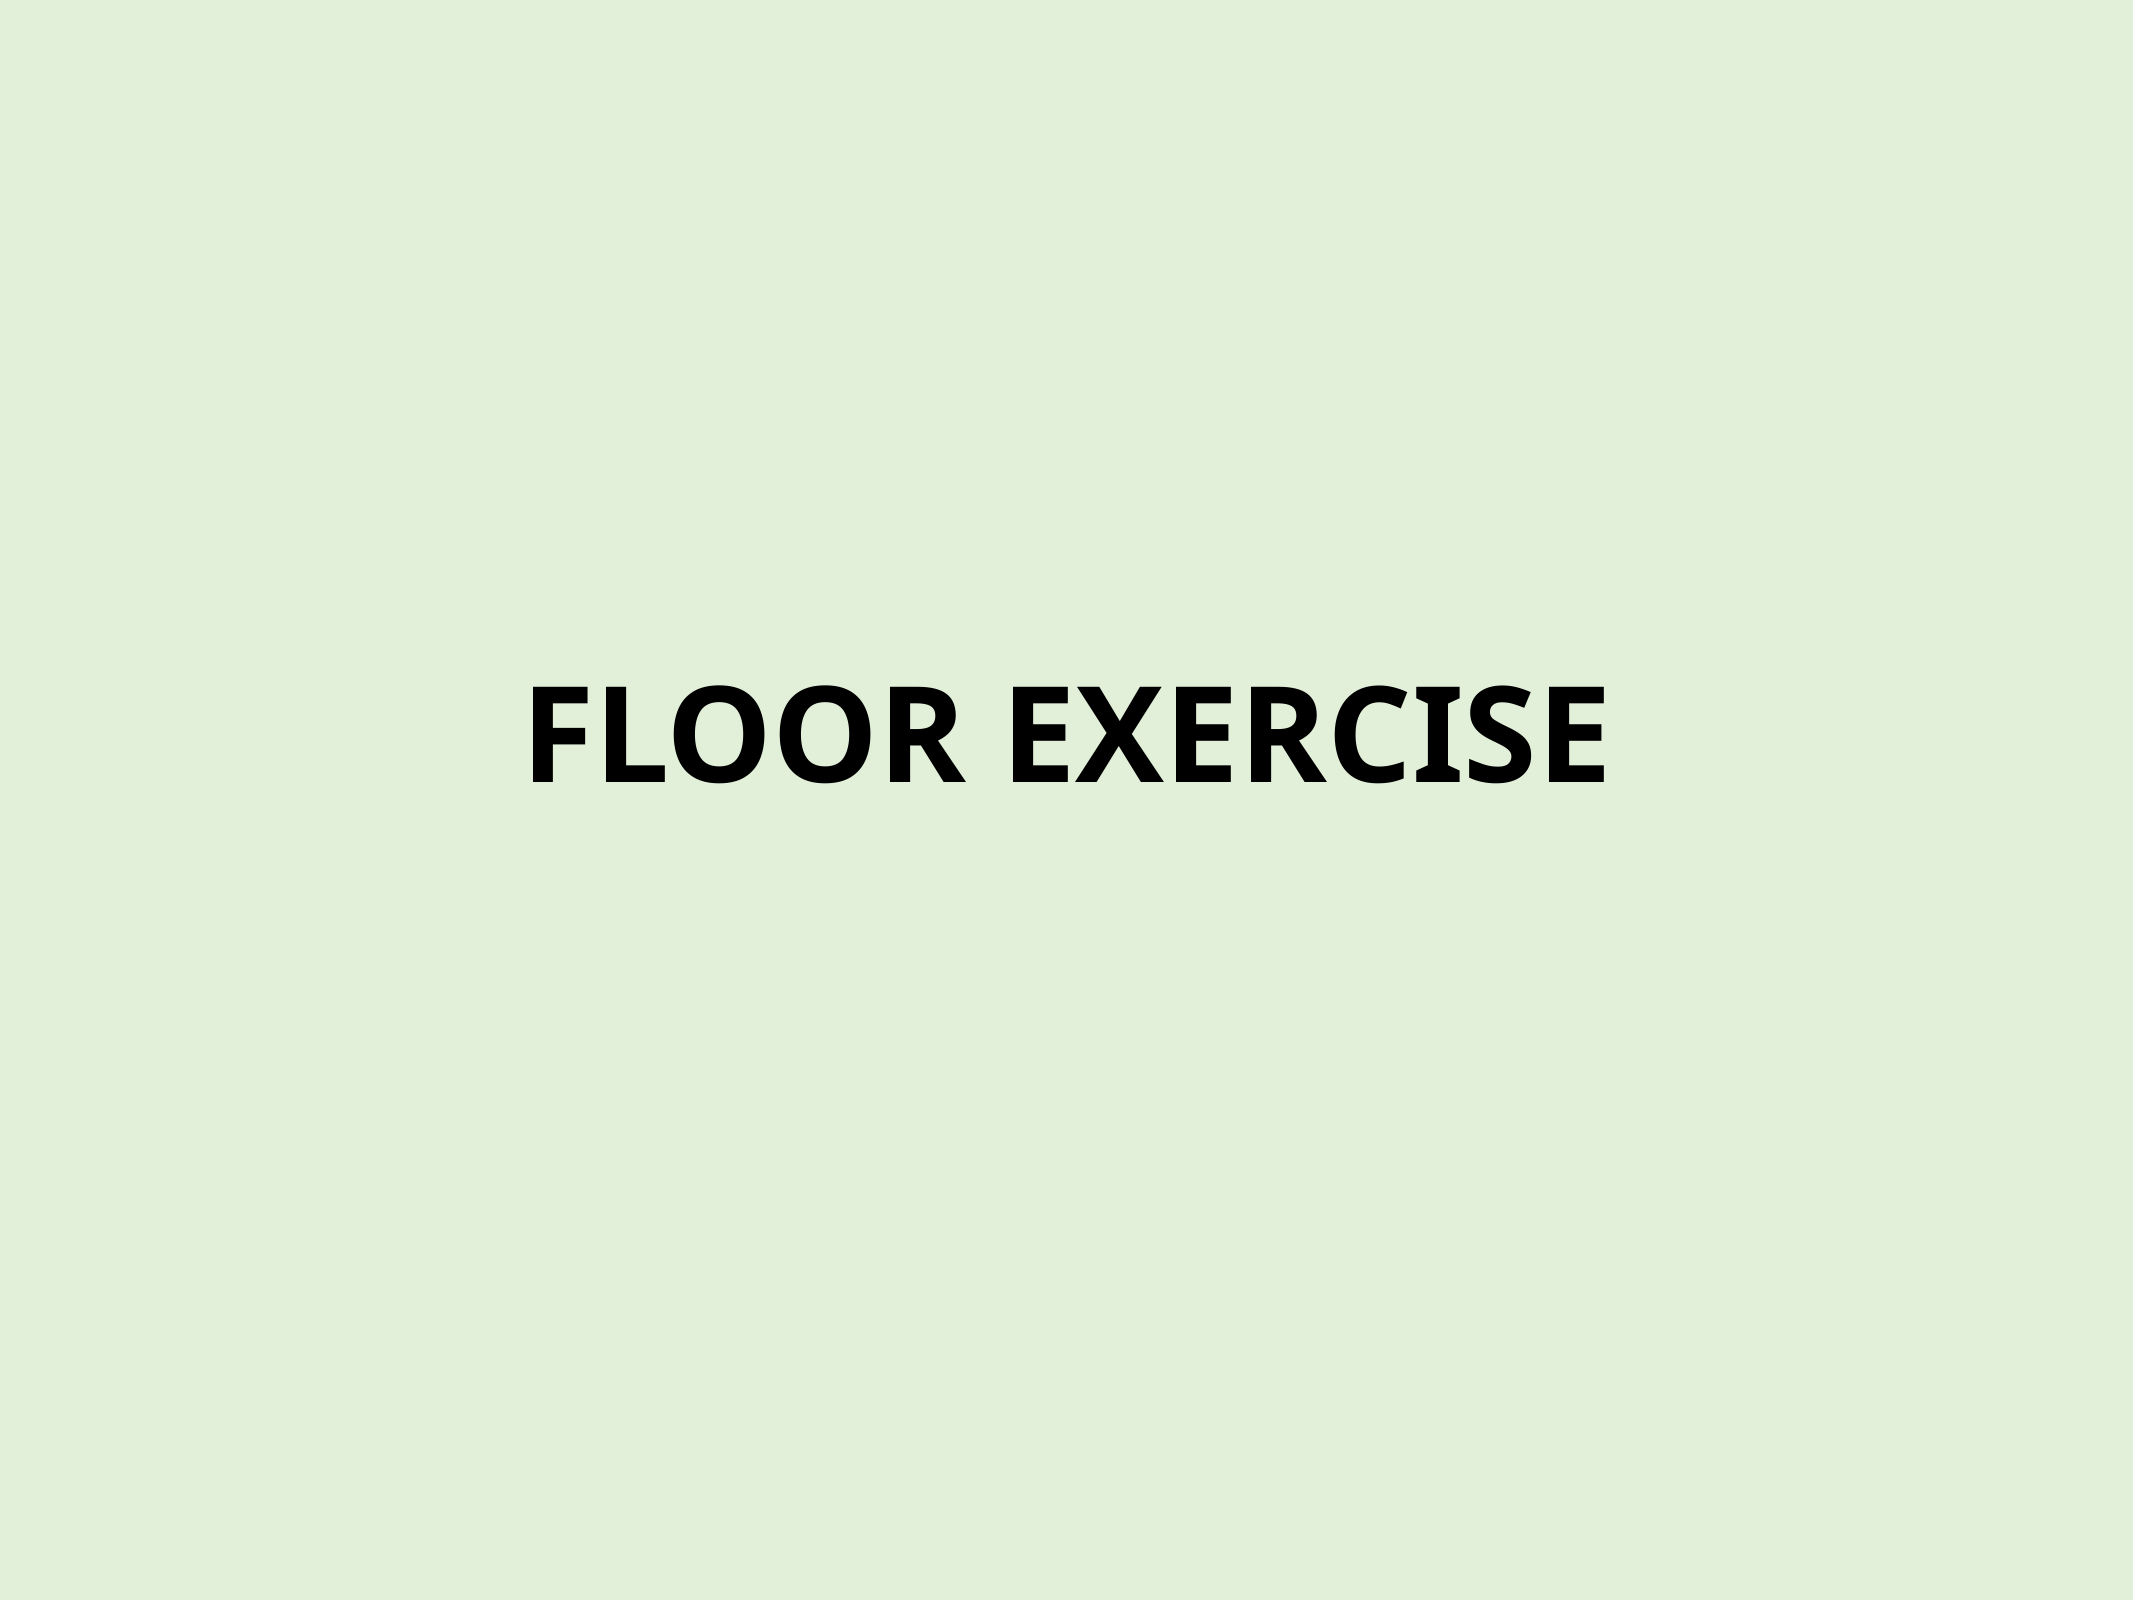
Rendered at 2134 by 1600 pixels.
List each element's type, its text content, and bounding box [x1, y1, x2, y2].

title FLOOR EXERCISE [266, 261, 1867, 819]
